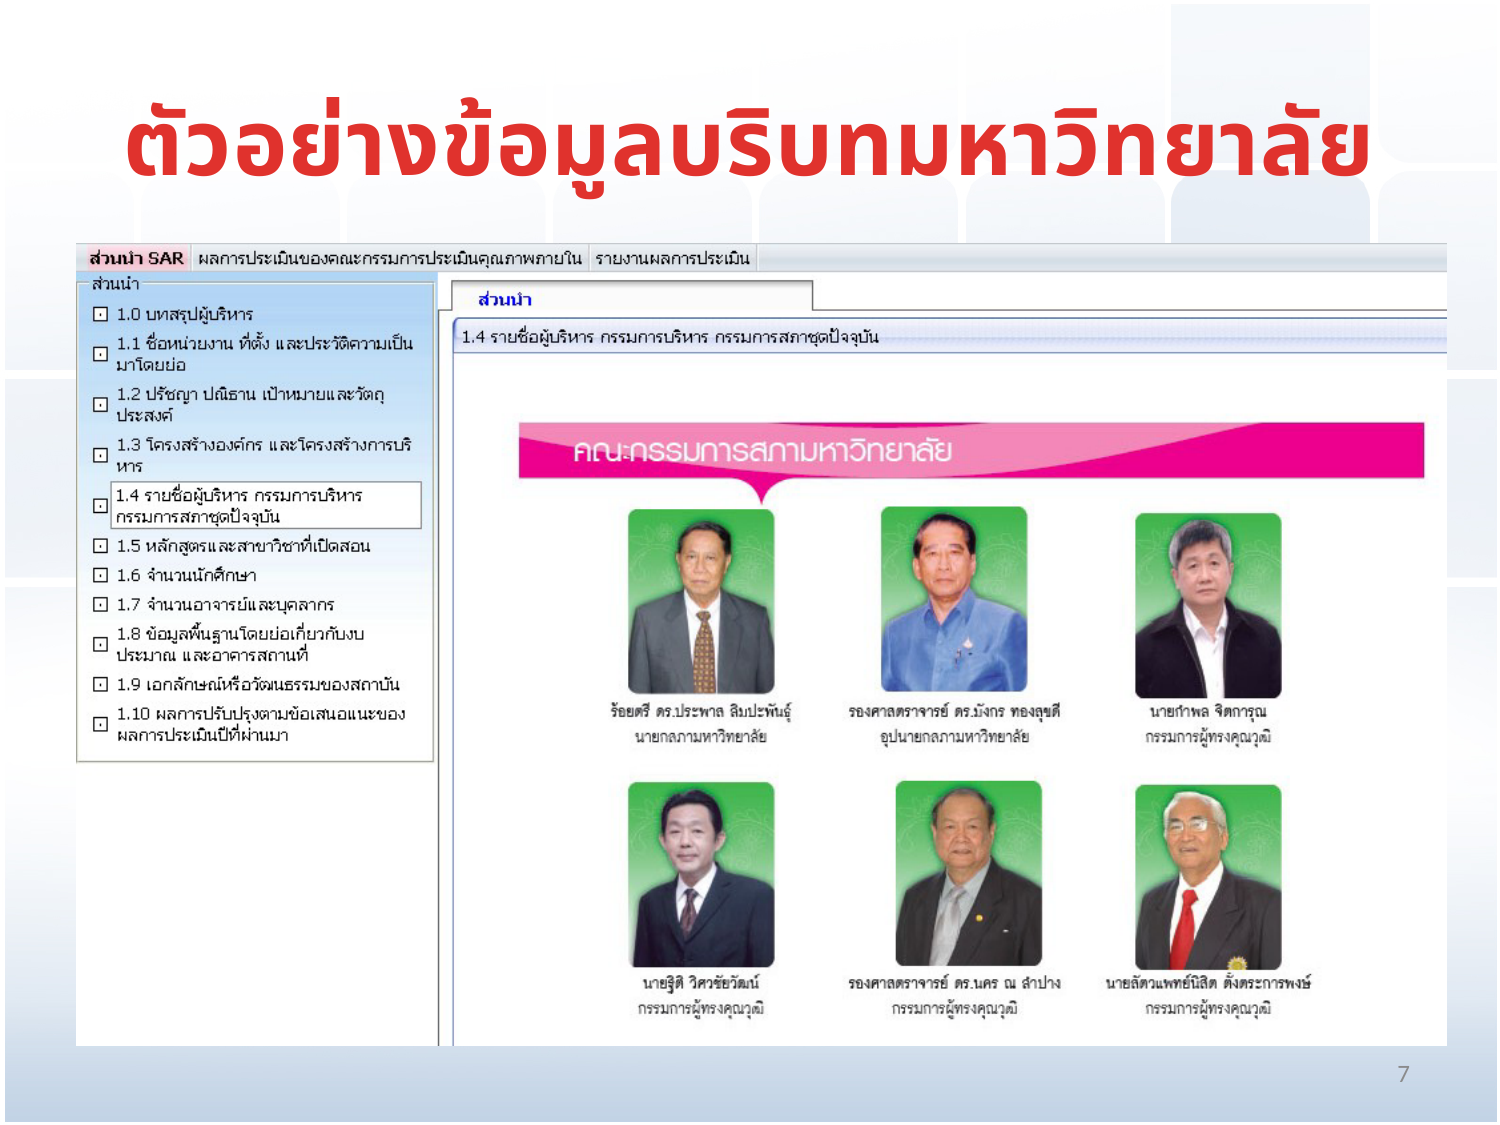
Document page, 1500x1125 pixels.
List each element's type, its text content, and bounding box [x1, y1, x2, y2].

picture [0, 0, 1500, 1125]
title ตัวอย่างข้อมูลบริบทมหาวิทยาลัย [75, 45, 1425, 233]
slide_number 7 [1074, 1055, 1425, 1103]
